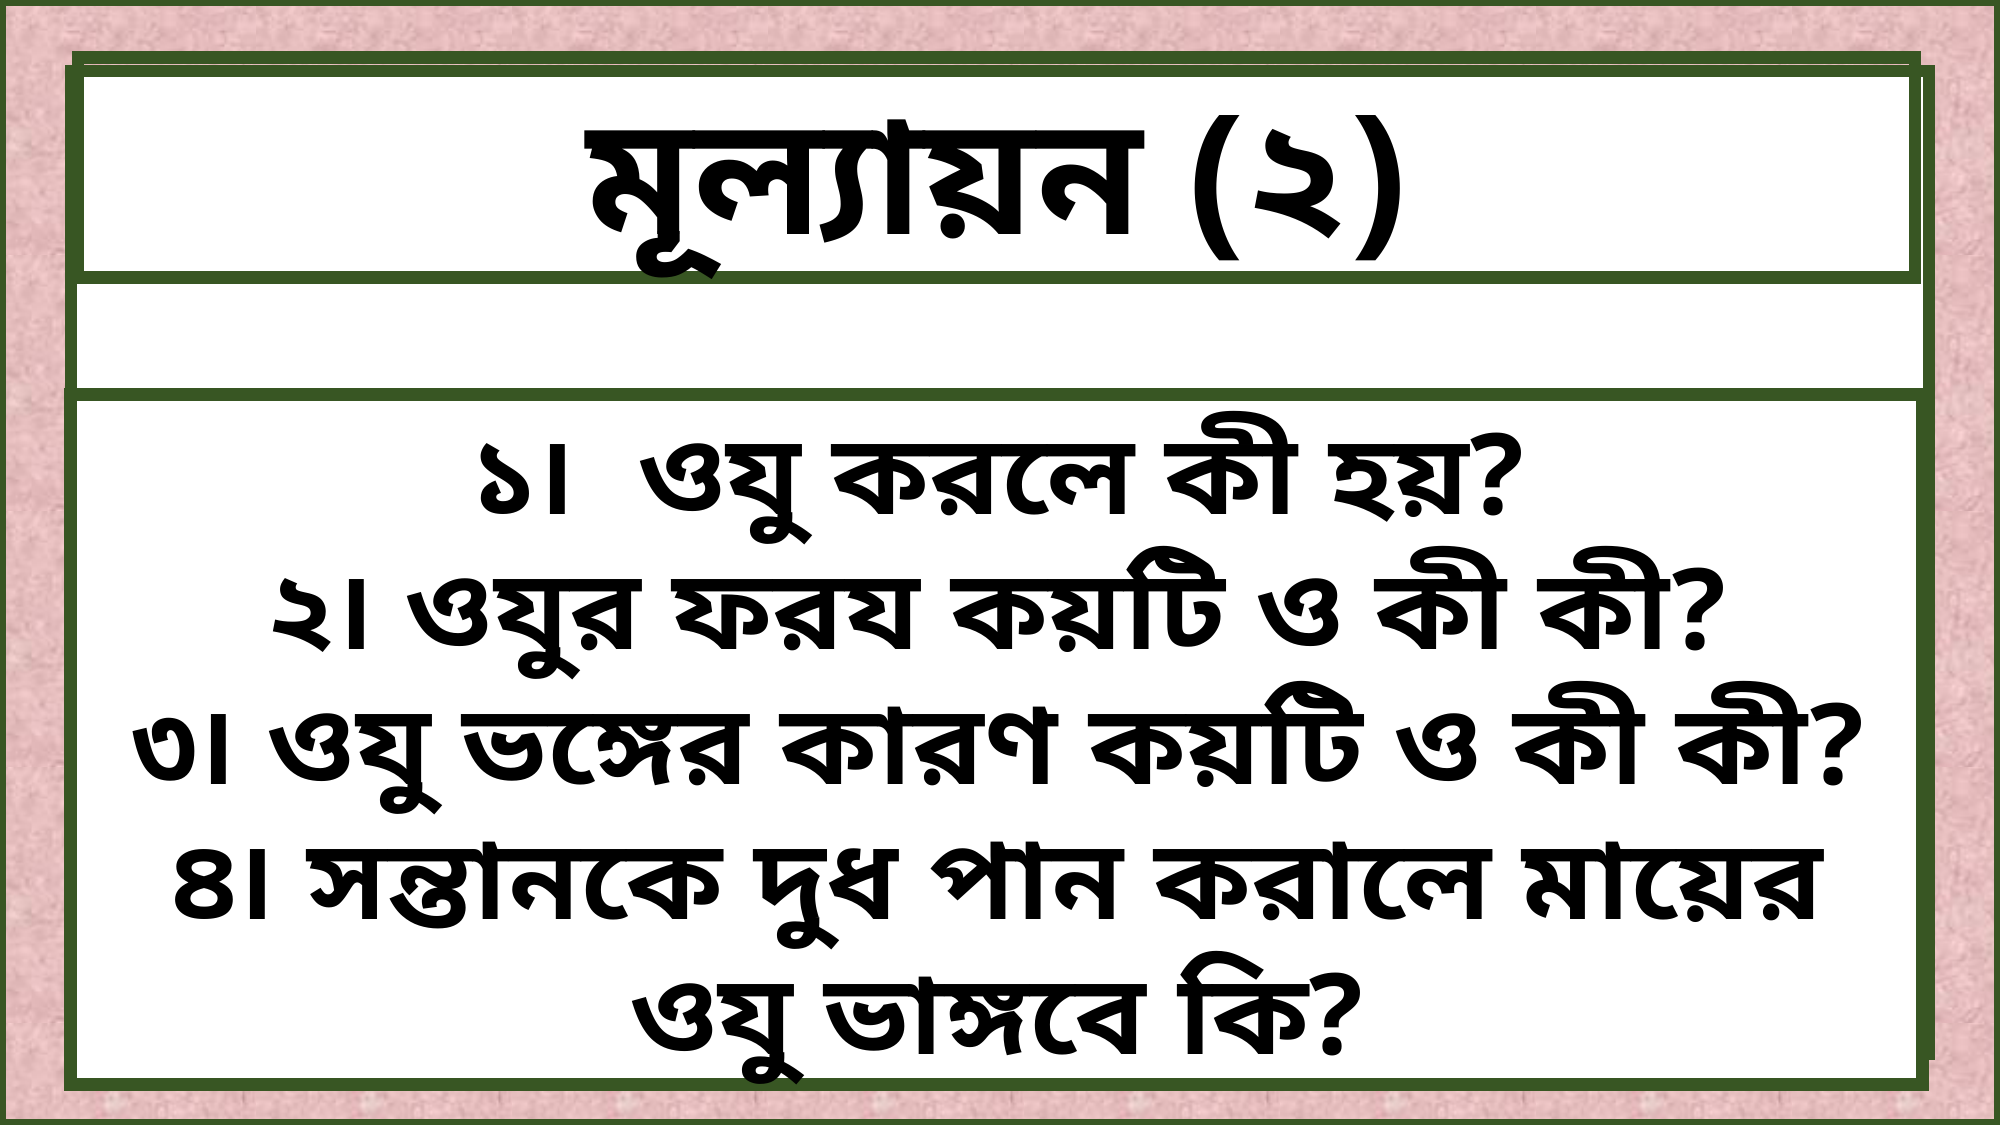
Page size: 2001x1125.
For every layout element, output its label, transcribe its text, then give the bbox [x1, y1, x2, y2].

text_box [0, 0, 2000, 1125]
text_box ১৷ ওযু করলে কী হয়? ২৷ ওযুর ফরয কয়টি ও কী কী? ৩৷ ওযু ভঙ্গের কারণ কয়টি ও কী কী? ৪৷ সন্তানকে দুধ পান করালে মায়ের ওযু ভাঙ্গবে কি? [70, 394, 1924, 1085]
text_box মূল্যায়ন (২) [77, 57, 1916, 279]
